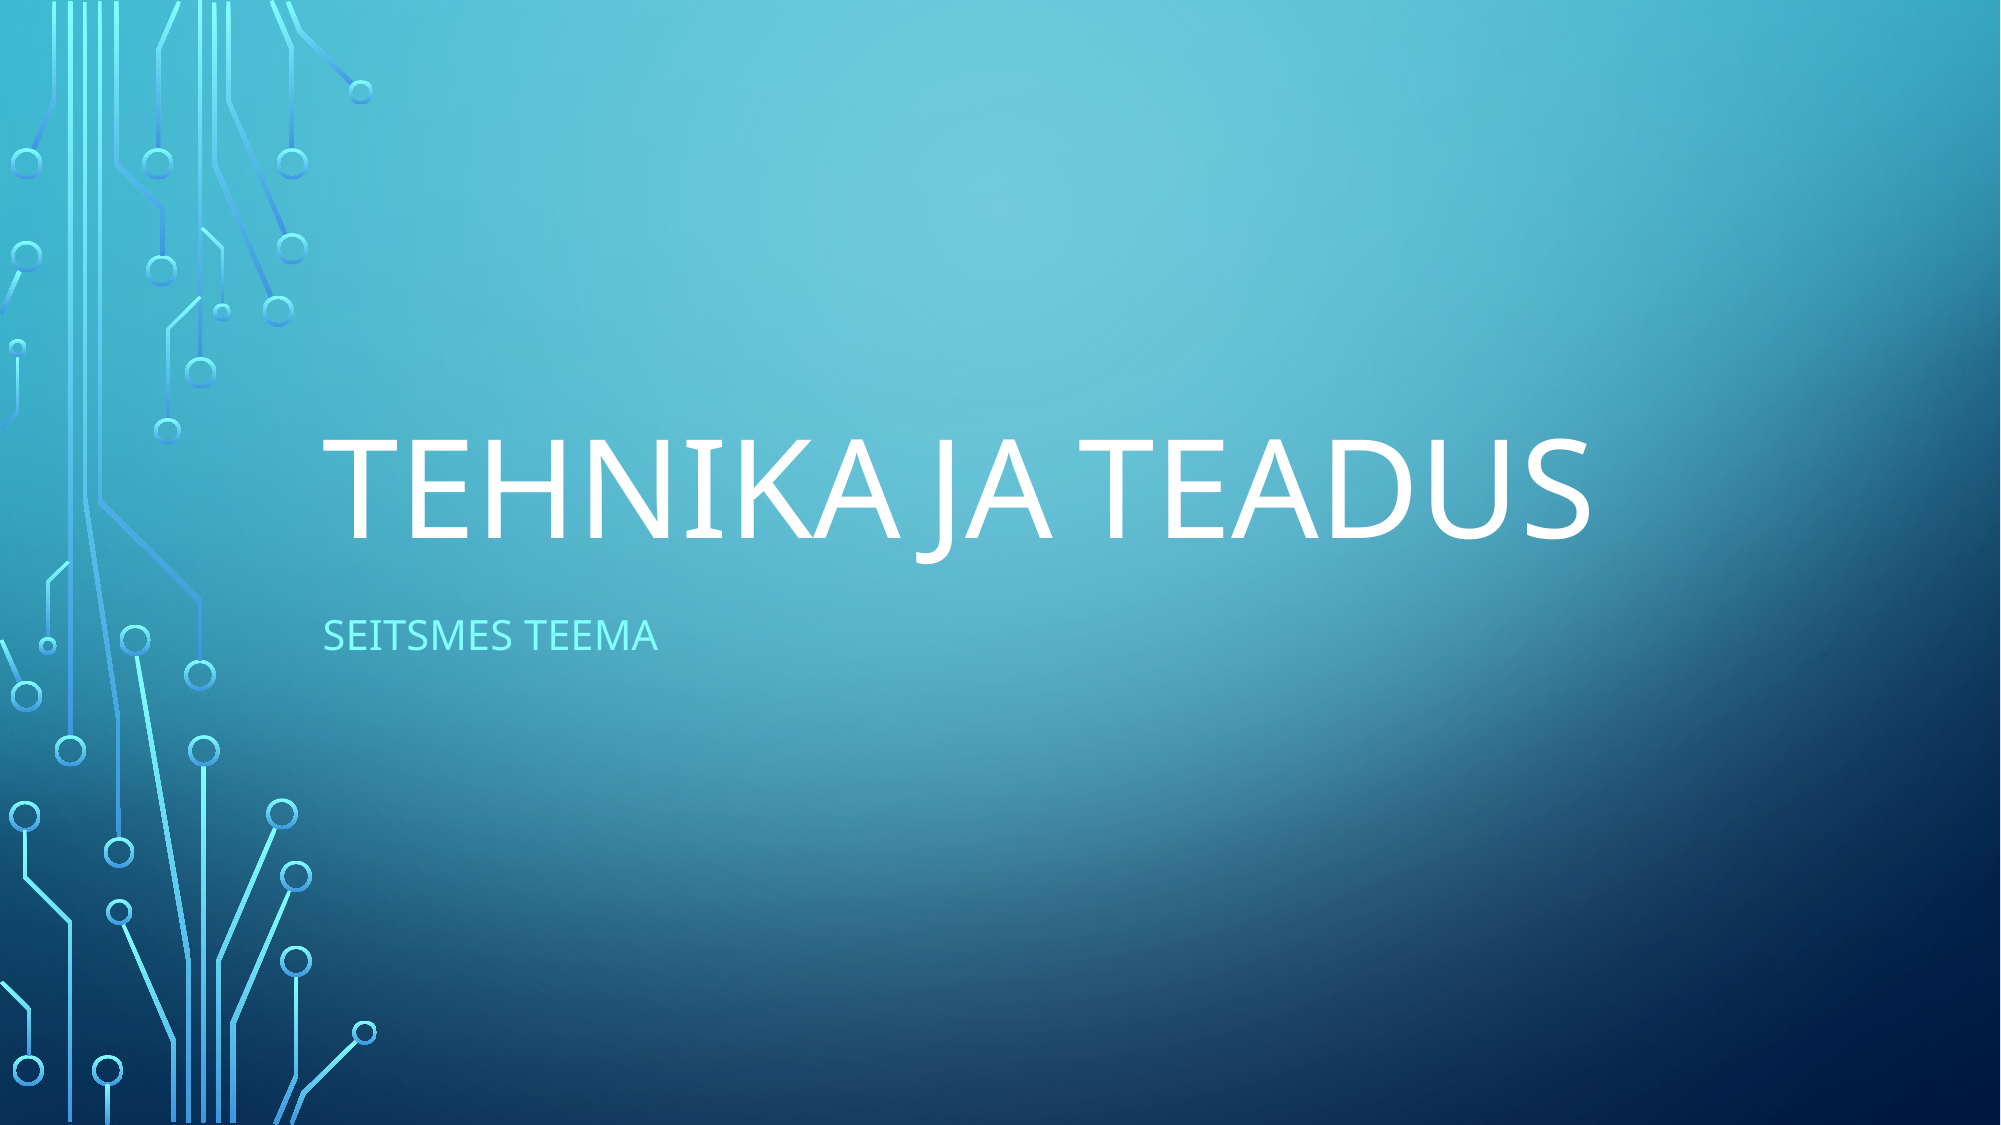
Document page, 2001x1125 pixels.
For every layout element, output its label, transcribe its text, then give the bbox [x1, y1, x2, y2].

subtitle Seitsmes teema [307, 590, 1750, 863]
title Tehnika ja teadus [307, 184, 1750, 576]
